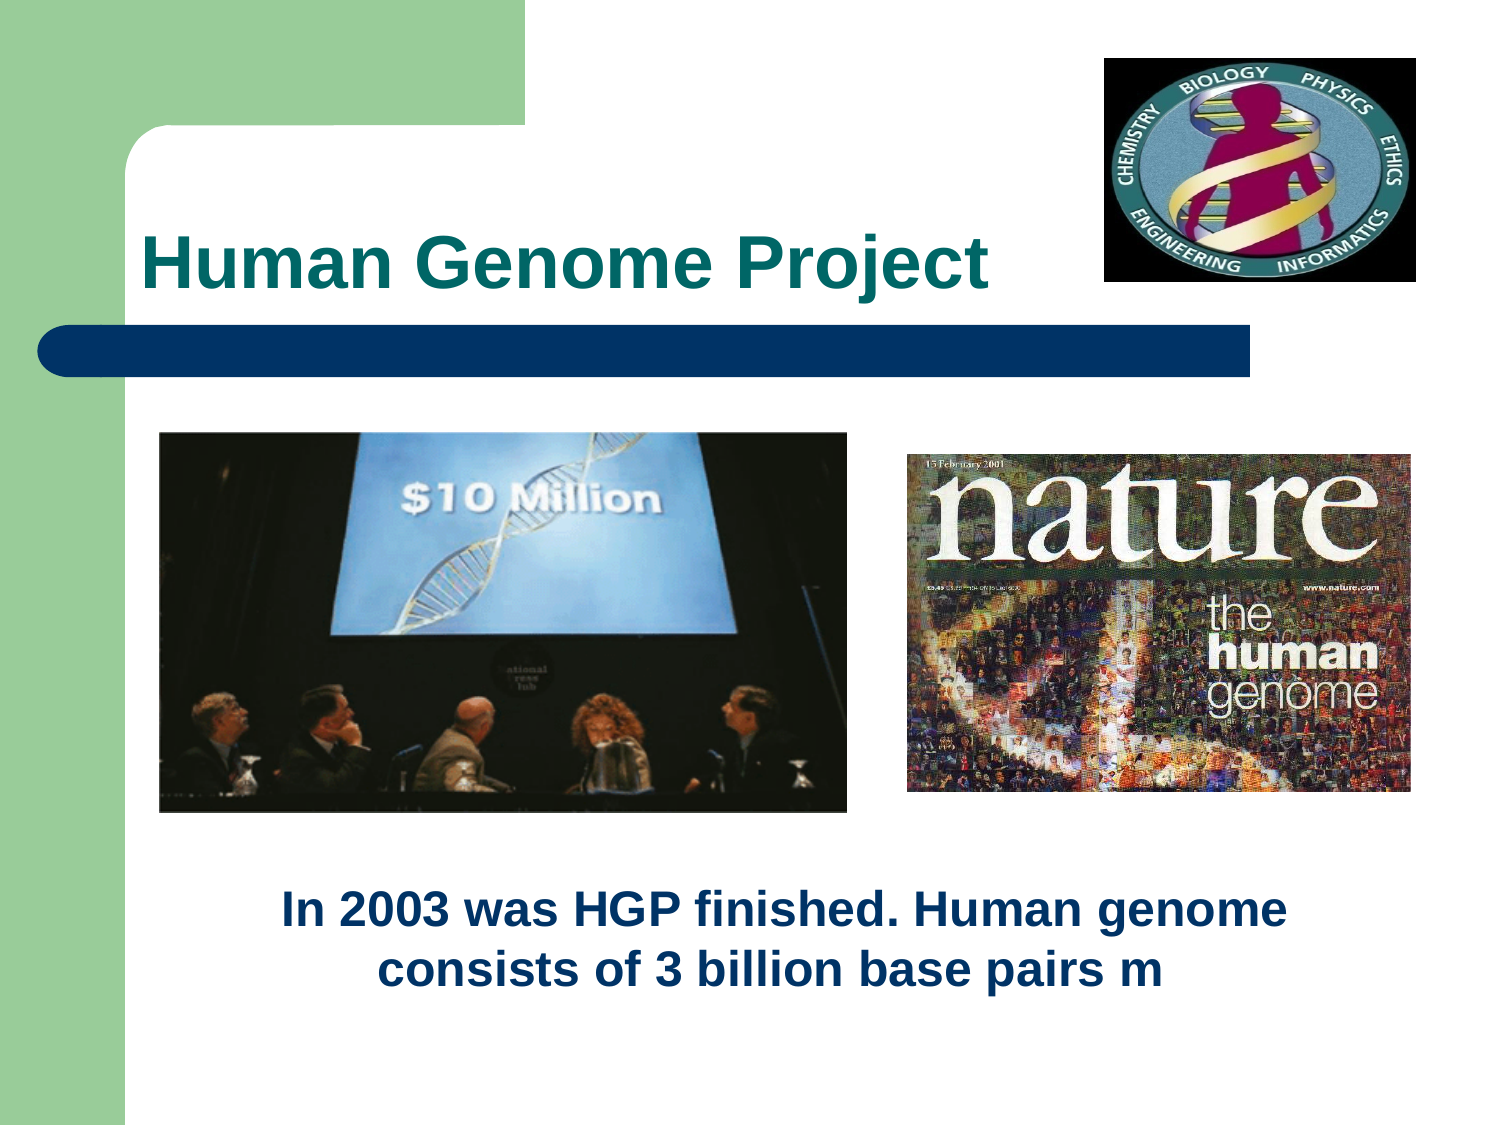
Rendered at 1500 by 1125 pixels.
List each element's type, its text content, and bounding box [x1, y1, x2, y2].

title Human Genome Project [125, 125, 1425, 313]
picture [907, 453, 1412, 792]
picture [1104, 58, 1416, 282]
text_box In 2003 was HGP finished. Human genome consists of 3 billion base pairs m [159, 869, 1411, 1005]
picture [159, 432, 848, 814]
